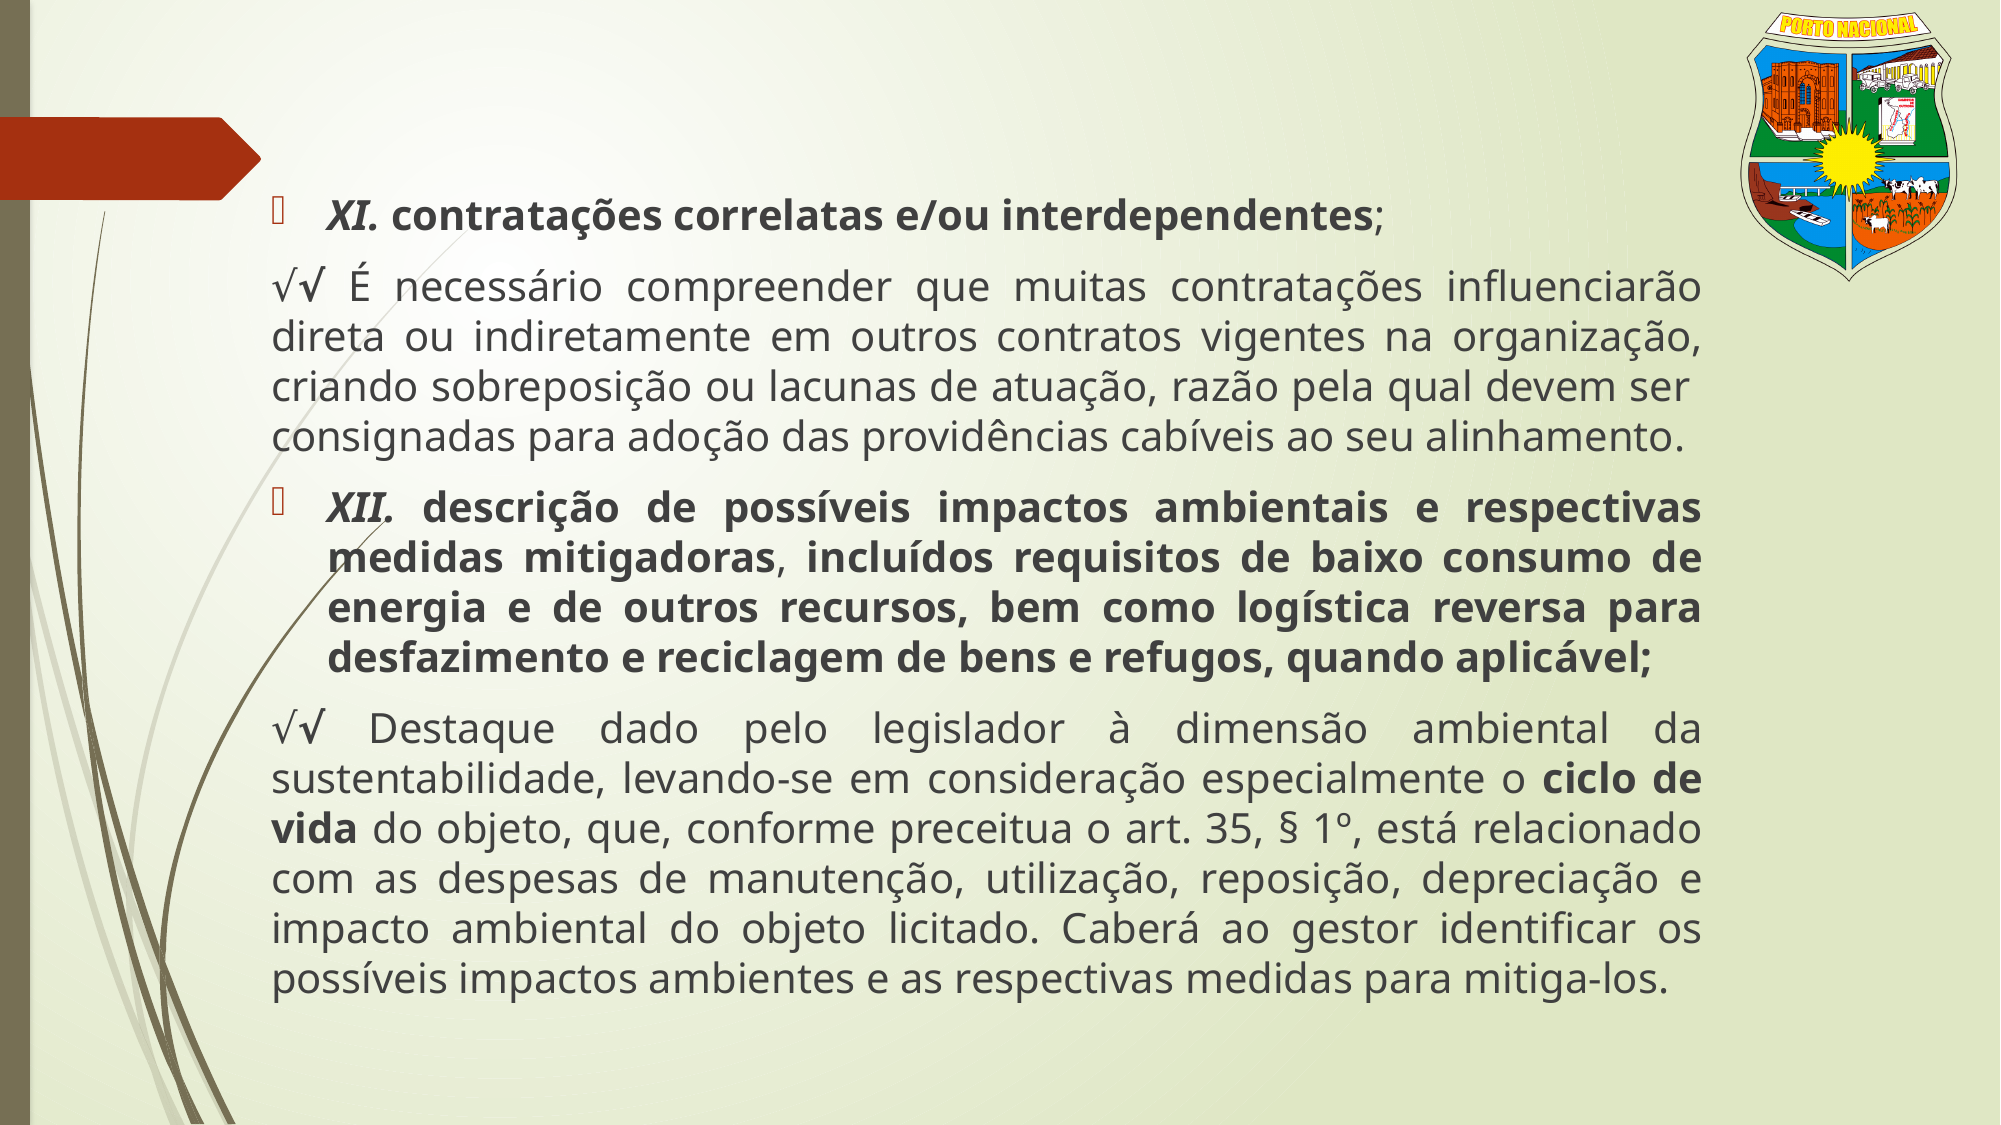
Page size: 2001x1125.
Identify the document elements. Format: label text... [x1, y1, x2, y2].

list XI. contratações correlatas e/ou interdependentes; √√ É necessário compreender que muitas contratações influenciarão direta ou indiretamente em outros contratos vigentes na organização, criando sobreposição ou lacunas de atuação, razão pela qual devem ser consignadas para adoção das providências cabíveis ao seu alinhamento. XII. descrição de possíveis impactos ambientais e respectivas medidas mitigadoras, incluídos requisitos de baixo consumo de energia e de outros recursos, bem como logística reversa para desfazimento e reciclagem de bens e refugos, quando aplicável; √√ Destaque dado pelo legislador à dimensão ambiental da sustentabilidade, levando-se em consideração especialmente o ciclo de vida do objeto, que, conforme preceitua o art. 35, § 1º, está relacionado com as despesas de manutenção, utilização, reposição, depreciação e impacto ambiental do objeto licitado. Caberá ao gestor identificar os possíveis impactos ambientes e as respectivas medidas para mitiga-los. [256, 181, 1719, 1064]
picture [1740, 6, 1960, 282]
